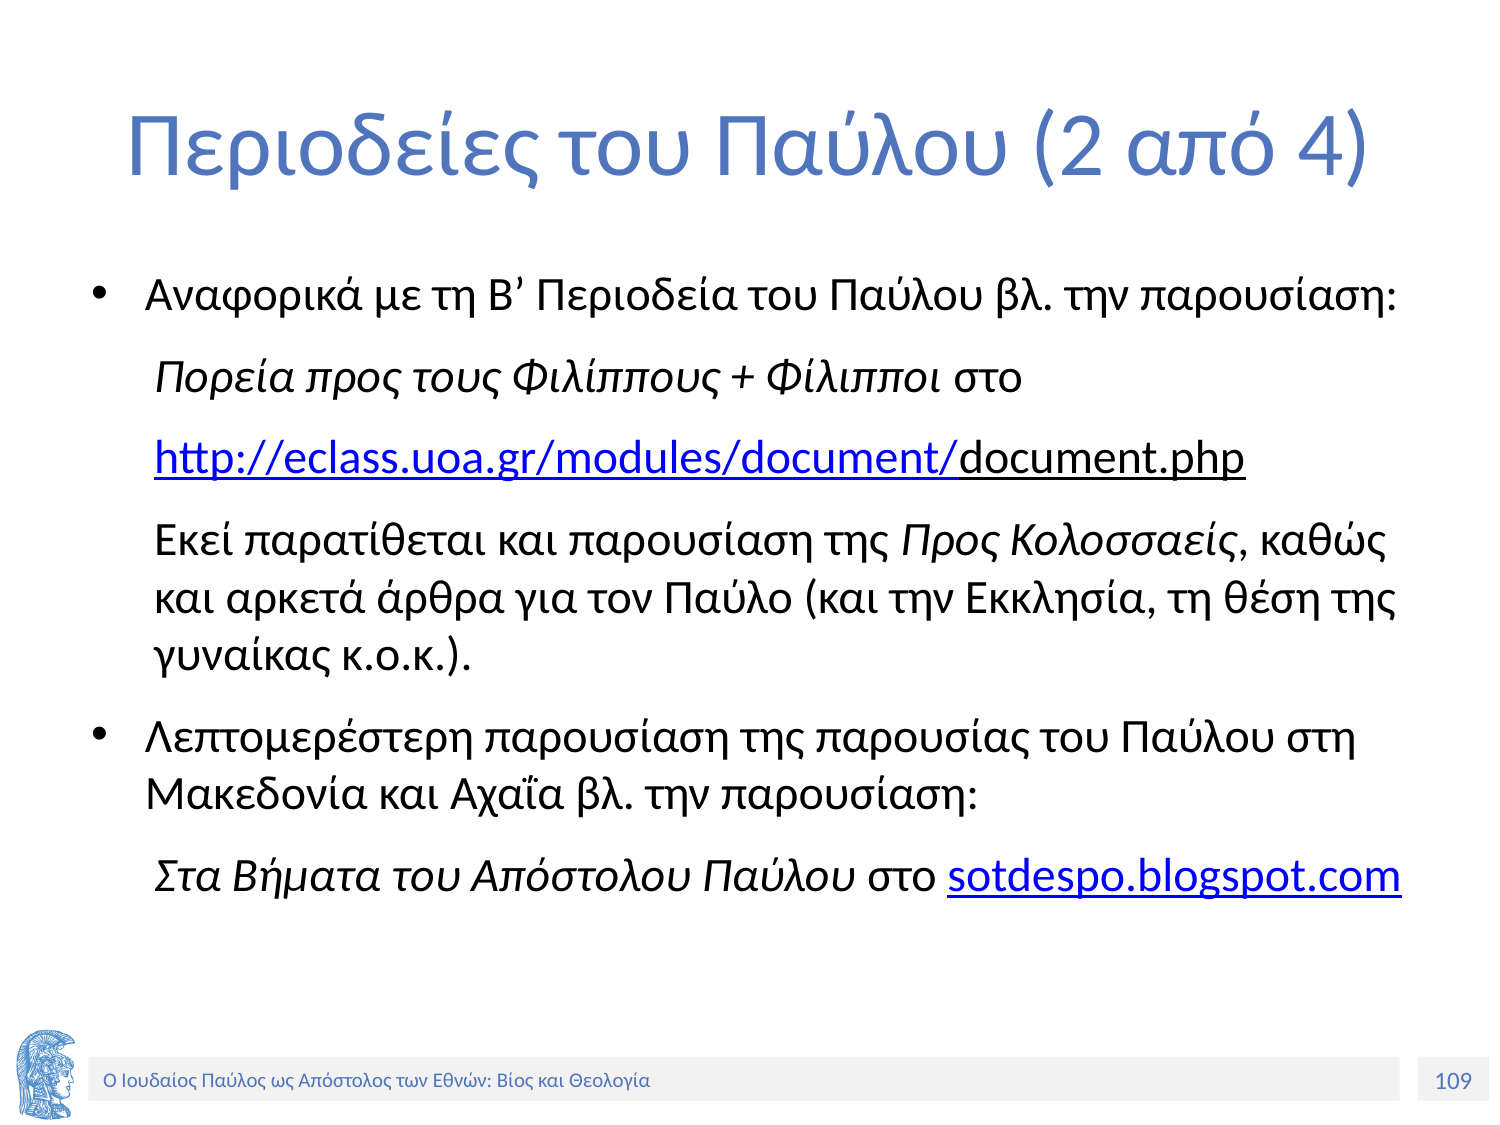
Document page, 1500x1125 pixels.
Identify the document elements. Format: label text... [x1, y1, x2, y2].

list Αναφορικά με τη Β’ Περιοδεία του Παύλου βλ. την παρουσίαση: Πορεία προς τους Φιλίππους + Φίλιπποι στο http://eclass.uoa.gr/modules/document/document.php Εκεί παρατίθεται και παρουσίαση της Προς Κολοσσαείς, καθώς και αρκετά άρθρα για τον Παύλο (και την Εκκλησία, τη θέση της γυναίκας κ.ο.κ.). Λεπτομερέστερη παρουσίαση της παρουσίας του Παύλου στη Μακεδονία και Αχαΐα βλ. την παρουσίαση: Στα Βήματα του Απόστολου Παύλου στο sotdespo.blogspot.com [76, 255, 1427, 998]
title Περιοδείες του Παύλου (2 από 4) [75, 45, 1425, 233]
picture [9, 1026, 81, 1120]
